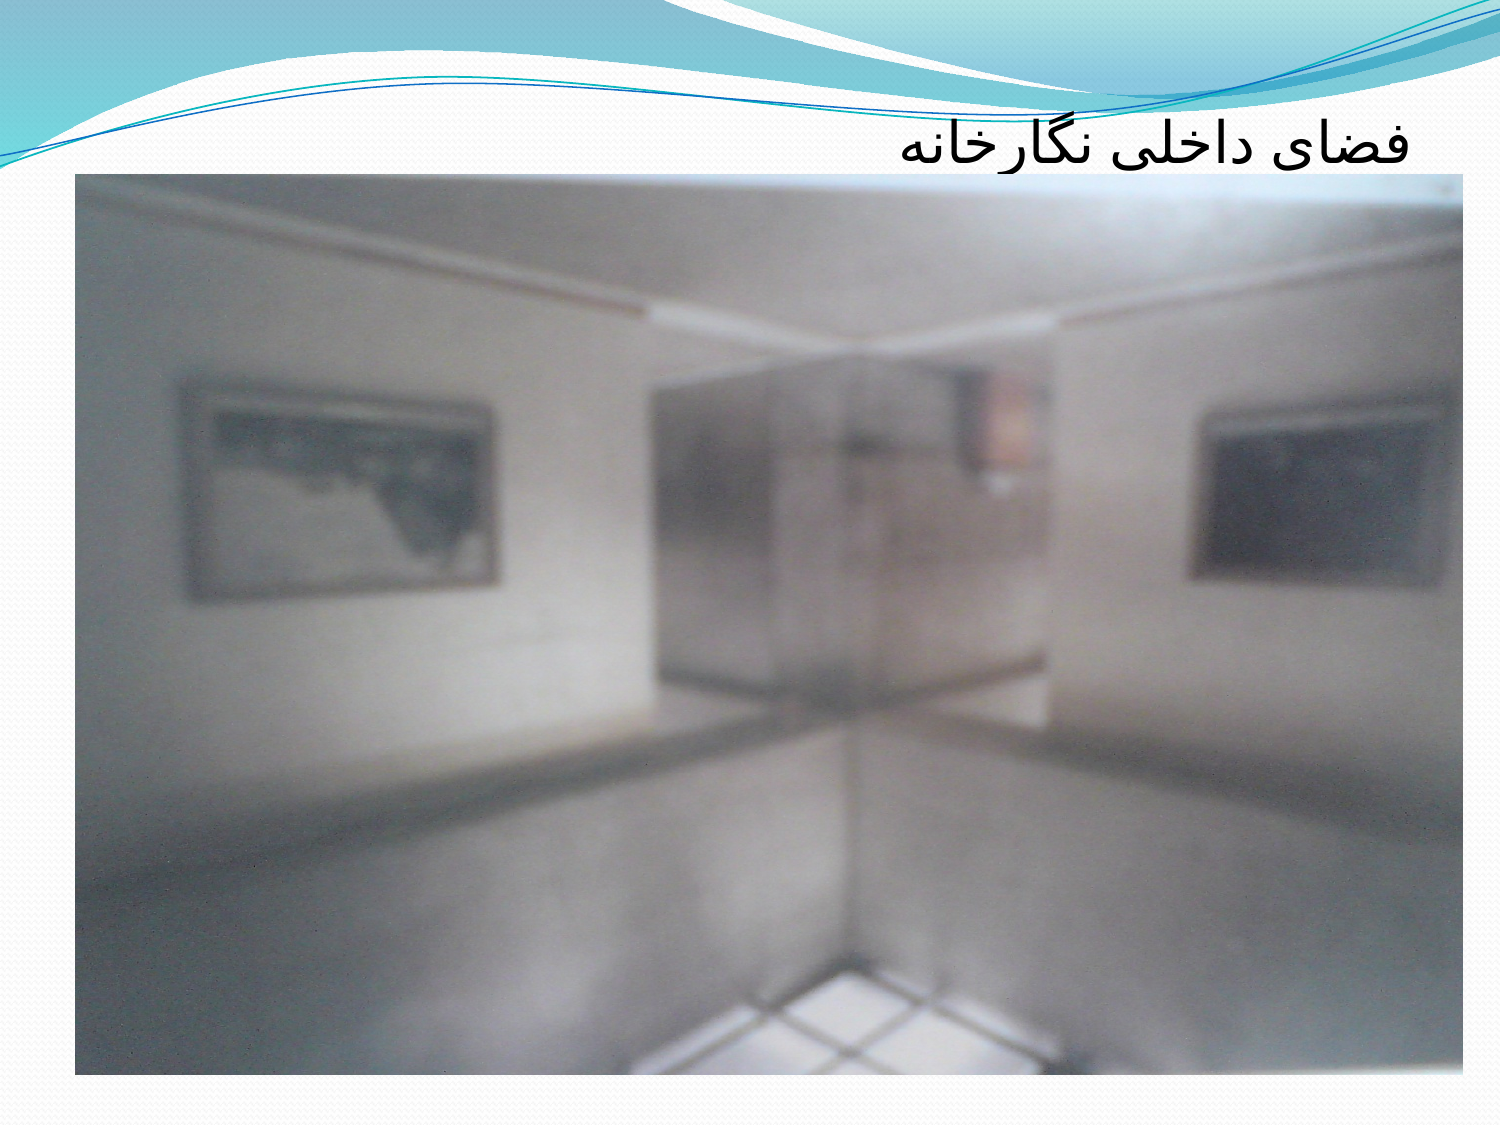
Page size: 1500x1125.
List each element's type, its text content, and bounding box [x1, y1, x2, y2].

title فضای داخلی نگارخانه [62, 37, 1413, 175]
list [74, 174, 1463, 1076]
